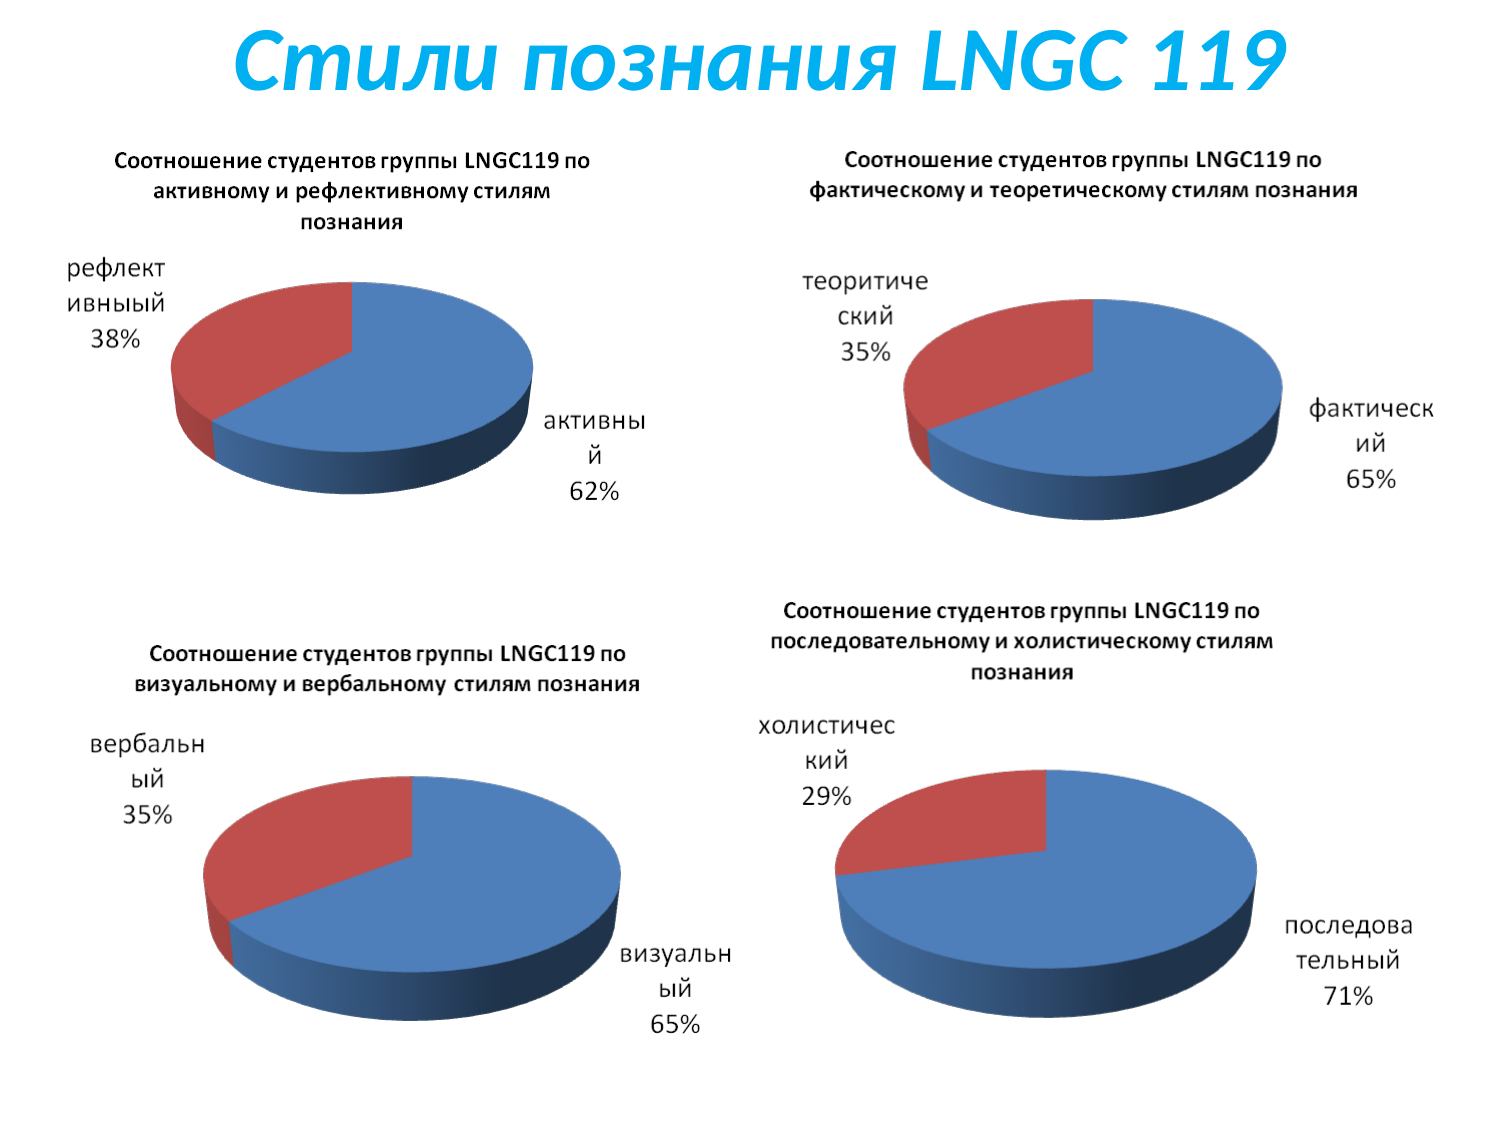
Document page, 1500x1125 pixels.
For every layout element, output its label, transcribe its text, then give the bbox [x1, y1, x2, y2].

text_box [0, 0, 1500, 75]
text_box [726, 128, 1454, 563]
title Стили познания LNGC 119 [82, 75, 1437, 108]
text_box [34, 620, 654, 1067]
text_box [34, 128, 669, 540]
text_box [655, 585, 1429, 1060]
